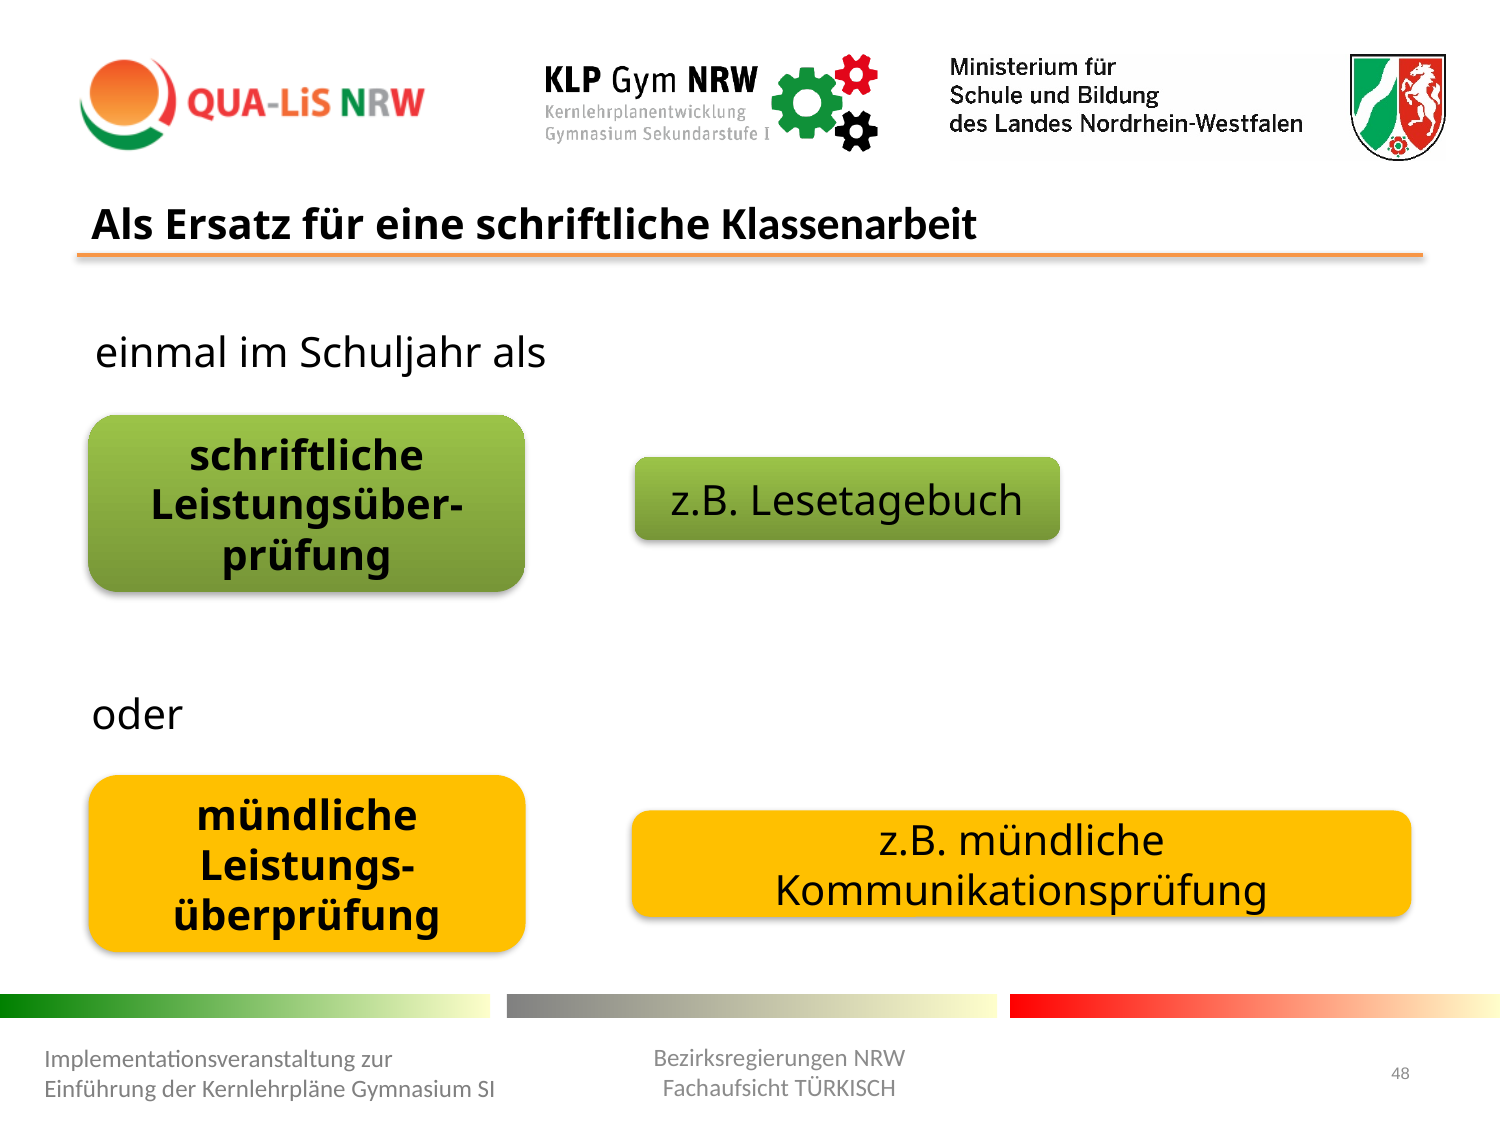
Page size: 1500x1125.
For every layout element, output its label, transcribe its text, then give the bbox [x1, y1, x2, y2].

footer Bezirksregierungen NRW Fachaufsicht TÜRKISCH [561, 1017, 999, 1125]
text_box z.B. mündliche Kommunikationsprüfung [631, 810, 1412, 917]
text_box Als Ersatz für eine schriftliche Klassenarbeit [76, 186, 1417, 257]
text_box z.B. Lesetagebuch [634, 457, 1060, 540]
text_box einmal im Schuljahr als [80, 318, 1420, 384]
slide_number Implementationsveranstaltung zur Einführung der Kernlehrpläne Gymnasium SI [29, 1042, 516, 1103]
picture [501, 28, 908, 117]
picture [77, 52, 431, 117]
text_box schriftliche Leistungsüber-prüfung [88, 414, 526, 592]
title [0, 117, 1323, 215]
text_box mündliche Leistungs-überprüfung [88, 775, 526, 953]
text_box oder [76, 680, 1417, 746]
picture [950, 54, 1446, 161]
slide_number 48 [1328, 1042, 1425, 1103]
